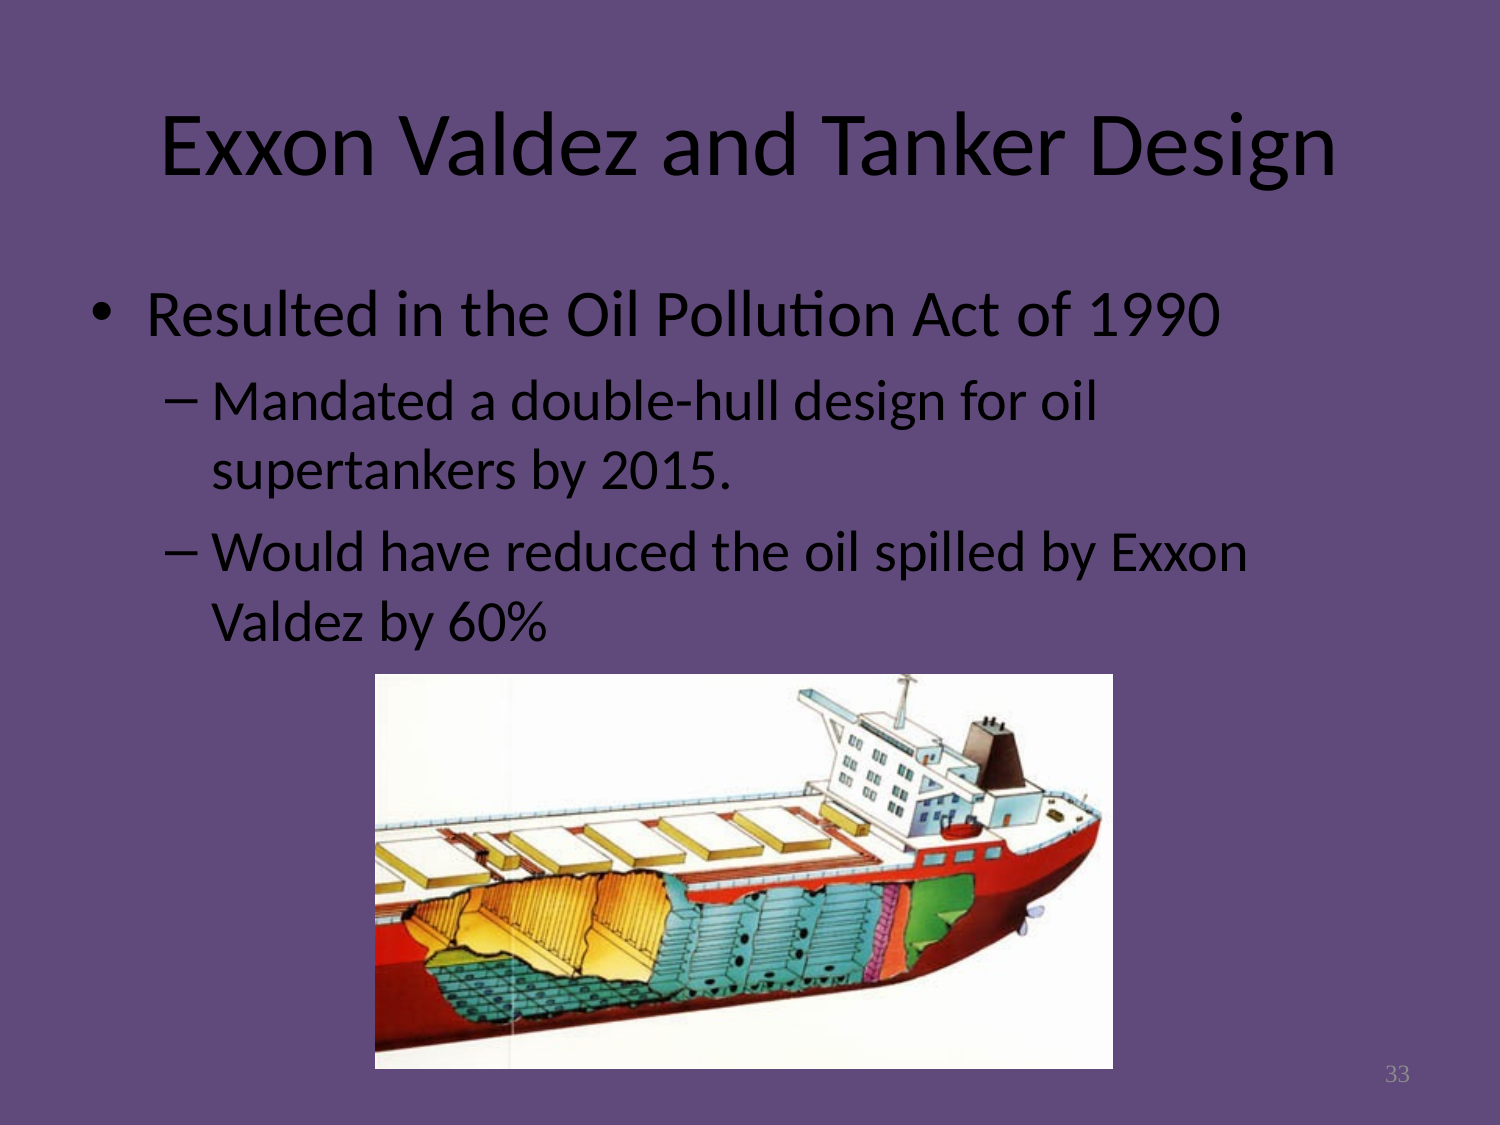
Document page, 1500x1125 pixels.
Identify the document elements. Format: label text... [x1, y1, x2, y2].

list Resulted in the Oil Pollution Act of 1990 Mandated a double-hull design for oil supertankers by 2015. Would have reduced the oil spilled by Exxon Valdez by 60% [75, 262, 1425, 1005]
title Exxon Valdez and Tanker Design [75, 45, 1425, 233]
slide_number 33 [1074, 1042, 1425, 1103]
picture [374, 674, 1113, 1069]
